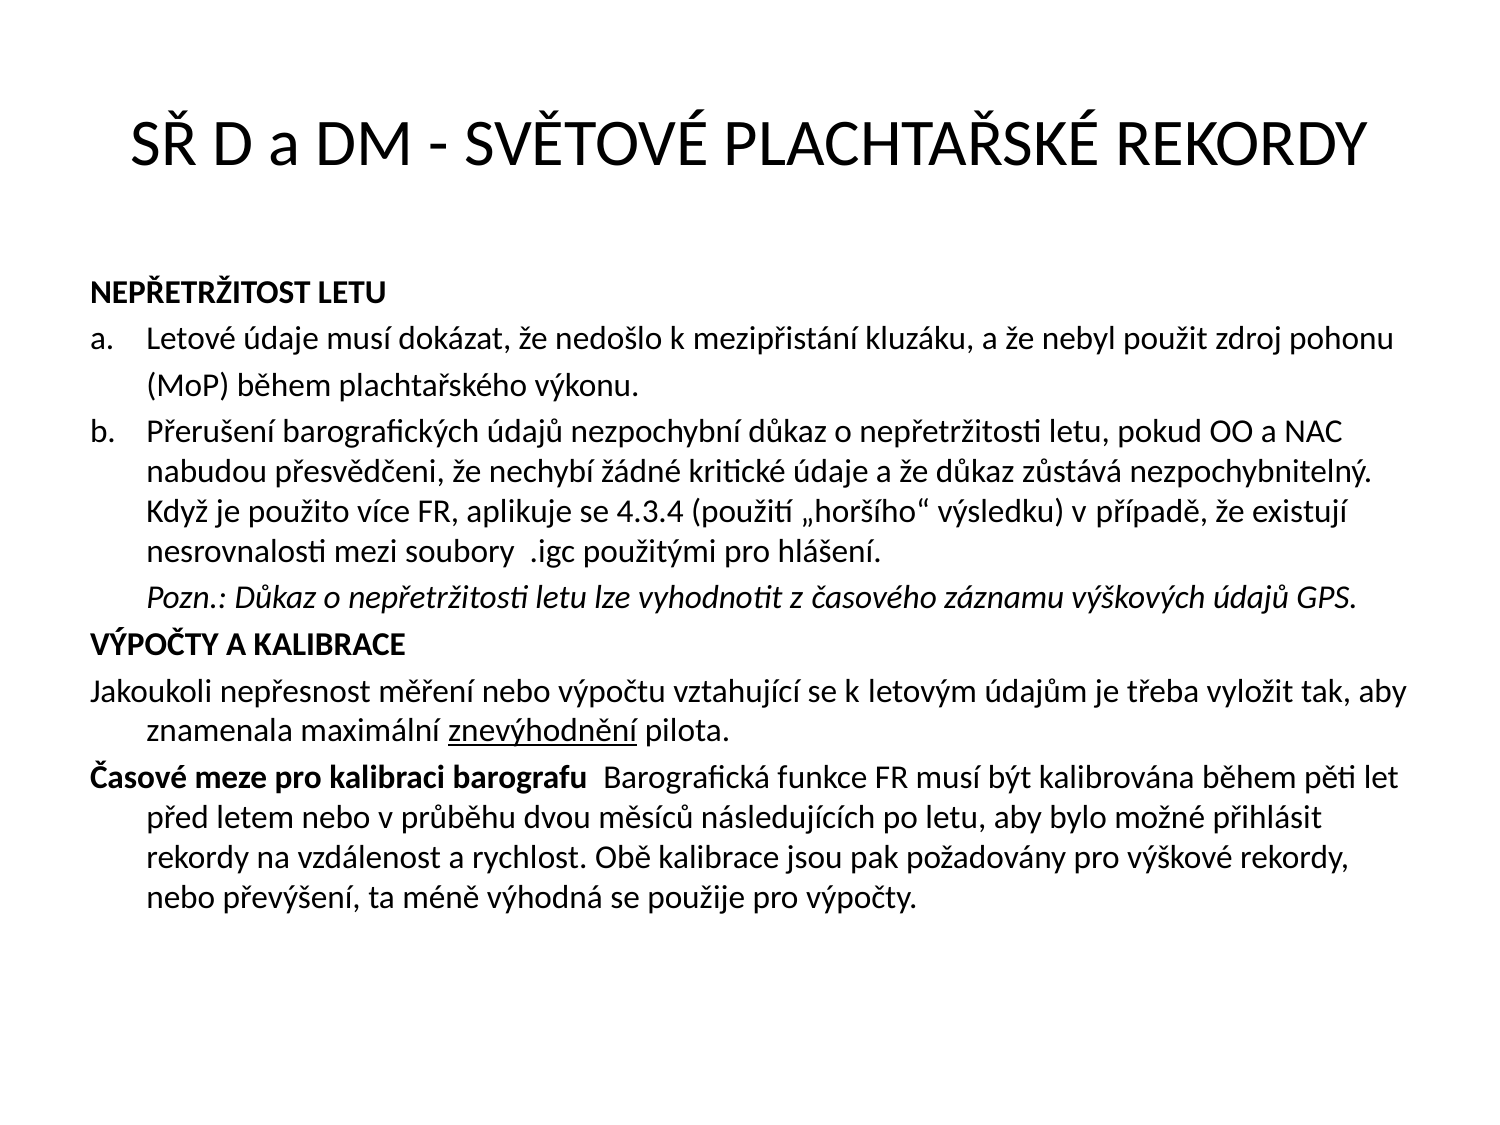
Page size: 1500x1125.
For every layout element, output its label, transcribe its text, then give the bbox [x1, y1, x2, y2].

title SŘ D a DM - SVĚTOVÉ PLACHTAŘSKÉ REKORDY [75, 45, 1425, 233]
list NEPŘETRŽITOST LETU a. Letové údaje musí dokázat, že nedošlo k mezipřistání kluzáku, a že nebyl použit zdroj pohonu (MoP) během plachtařského výkonu. Přerušení barografických údajů nezpochybní důkaz o nepřetržitosti letu, pokud OO a NAC nabudou přesvědčeni, že nechybí žádné kritické údaje a že důkaz zůstává nezpochybnitelný. Když je použito více FR, aplikuje se 4.3.4 (použití „horšího“ výsledku) v případě, že existují nesrovnalosti mezi soubory .igc použitými pro hlášení. Pozn.: Důkaz o nepřetržitosti letu lze vyhodnotit z časového záznamu výškových údajů GPS. VÝPOČTY A KALIBRACE Jakoukoli nepřesnost měření nebo výpočtu vztahující se k letovým údajům je třeba vyložit tak, aby znamenala maximální znevýhodnění pilota. Časové meze pro kalibraci barografu Barografická funkce FR musí být kalibrována během pěti let před letem nebo v průběhu dvou měsíců následujících po letu, aby bylo možné přihlásit rekordy na vzdálenost a rychlost. Obě kalibrace jsou pak požadovány pro výškové rekordy, nebo převýšení, ta méně výhodná se použije pro výpočty. [75, 262, 1425, 1005]
